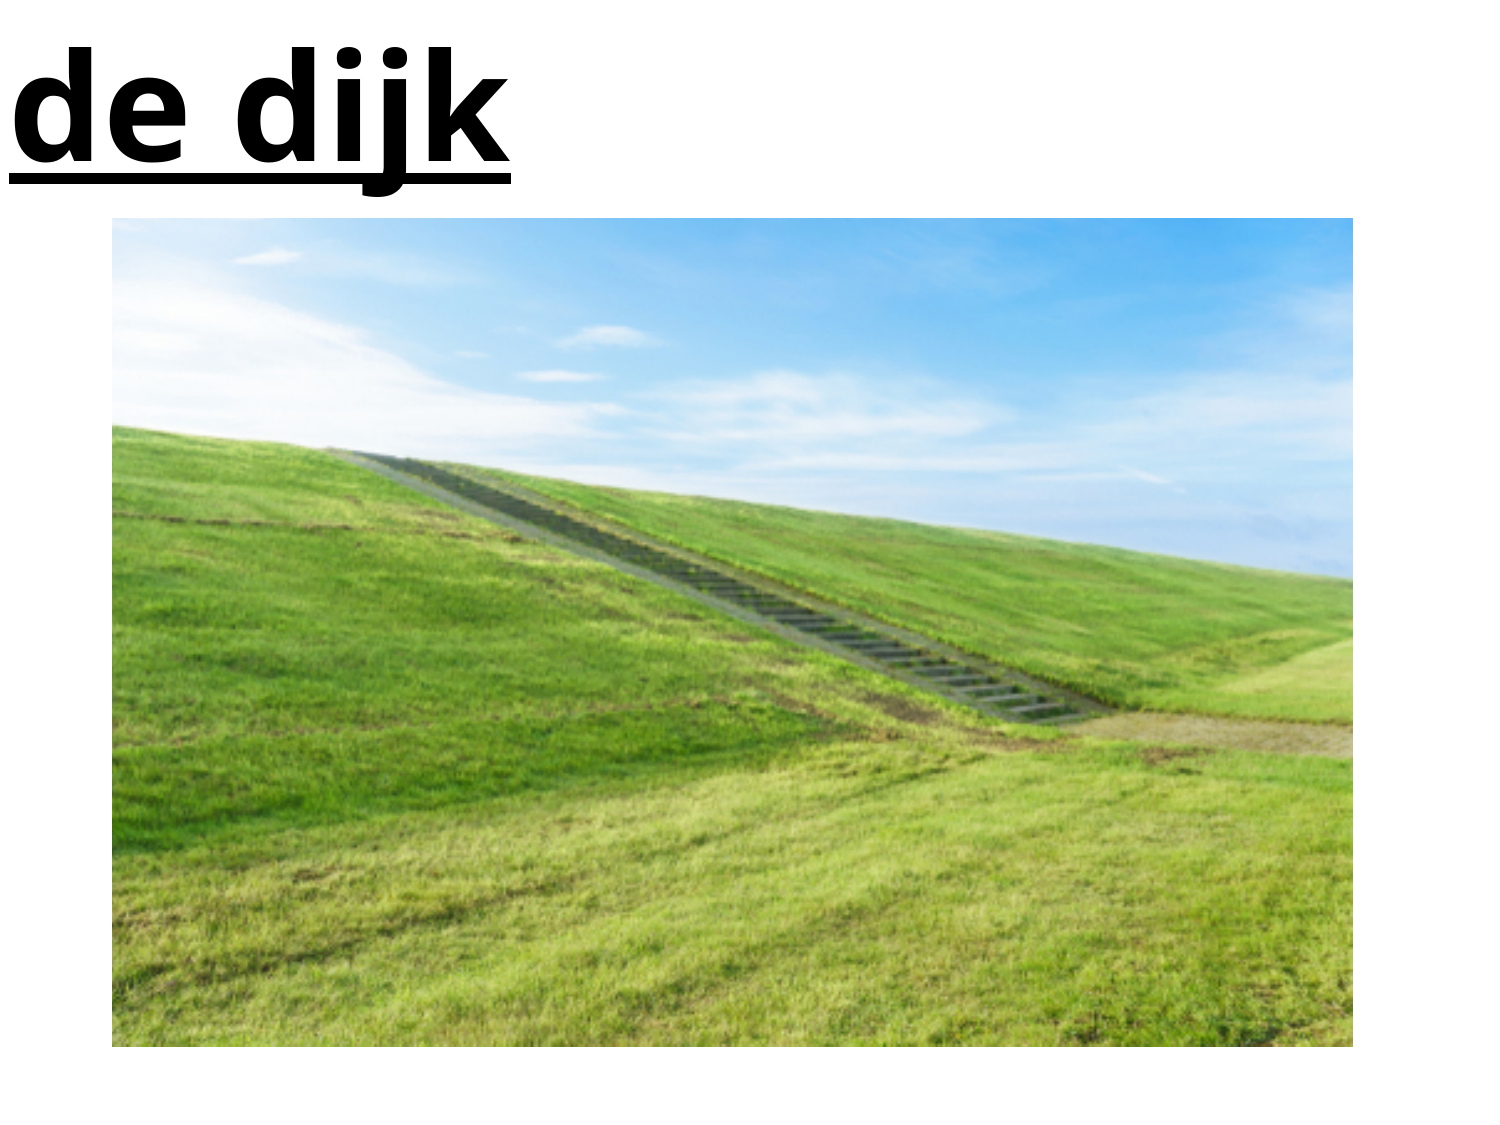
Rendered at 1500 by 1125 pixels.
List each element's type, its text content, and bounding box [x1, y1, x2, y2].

picture [111, 217, 1353, 1047]
text_box de dijk [0, 4, 1500, 199]
